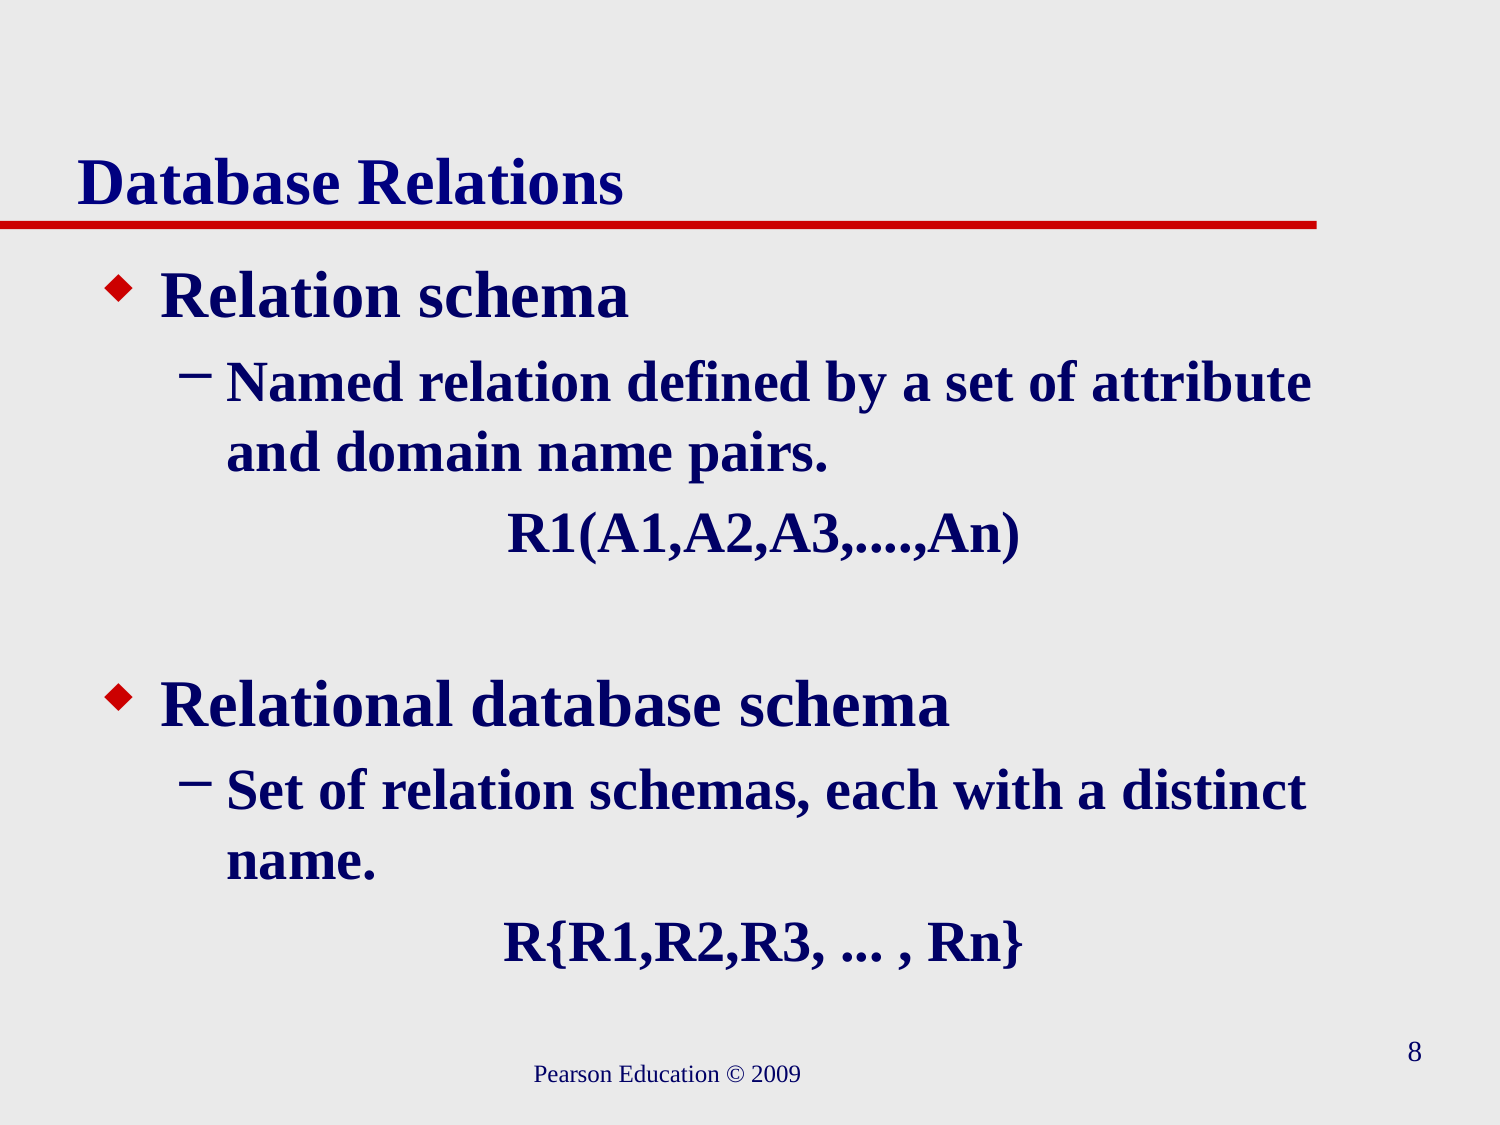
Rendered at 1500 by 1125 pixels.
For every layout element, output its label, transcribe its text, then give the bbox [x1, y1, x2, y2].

list Relation schema Named relation defined by a set of attribute and domain name pairs. R1(A1,A2,A3,....,An) Relational database schema Set of relation schemas, each with a distinct name. R{R1,R2,R3, ... , Rn} [89, 243, 1365, 919]
slide_number 8 [1125, 1012, 1438, 1088]
title Database Relations [62, 43, 1338, 226]
text_box Pearson Education © 2009 [512, 1050, 1038, 1095]
